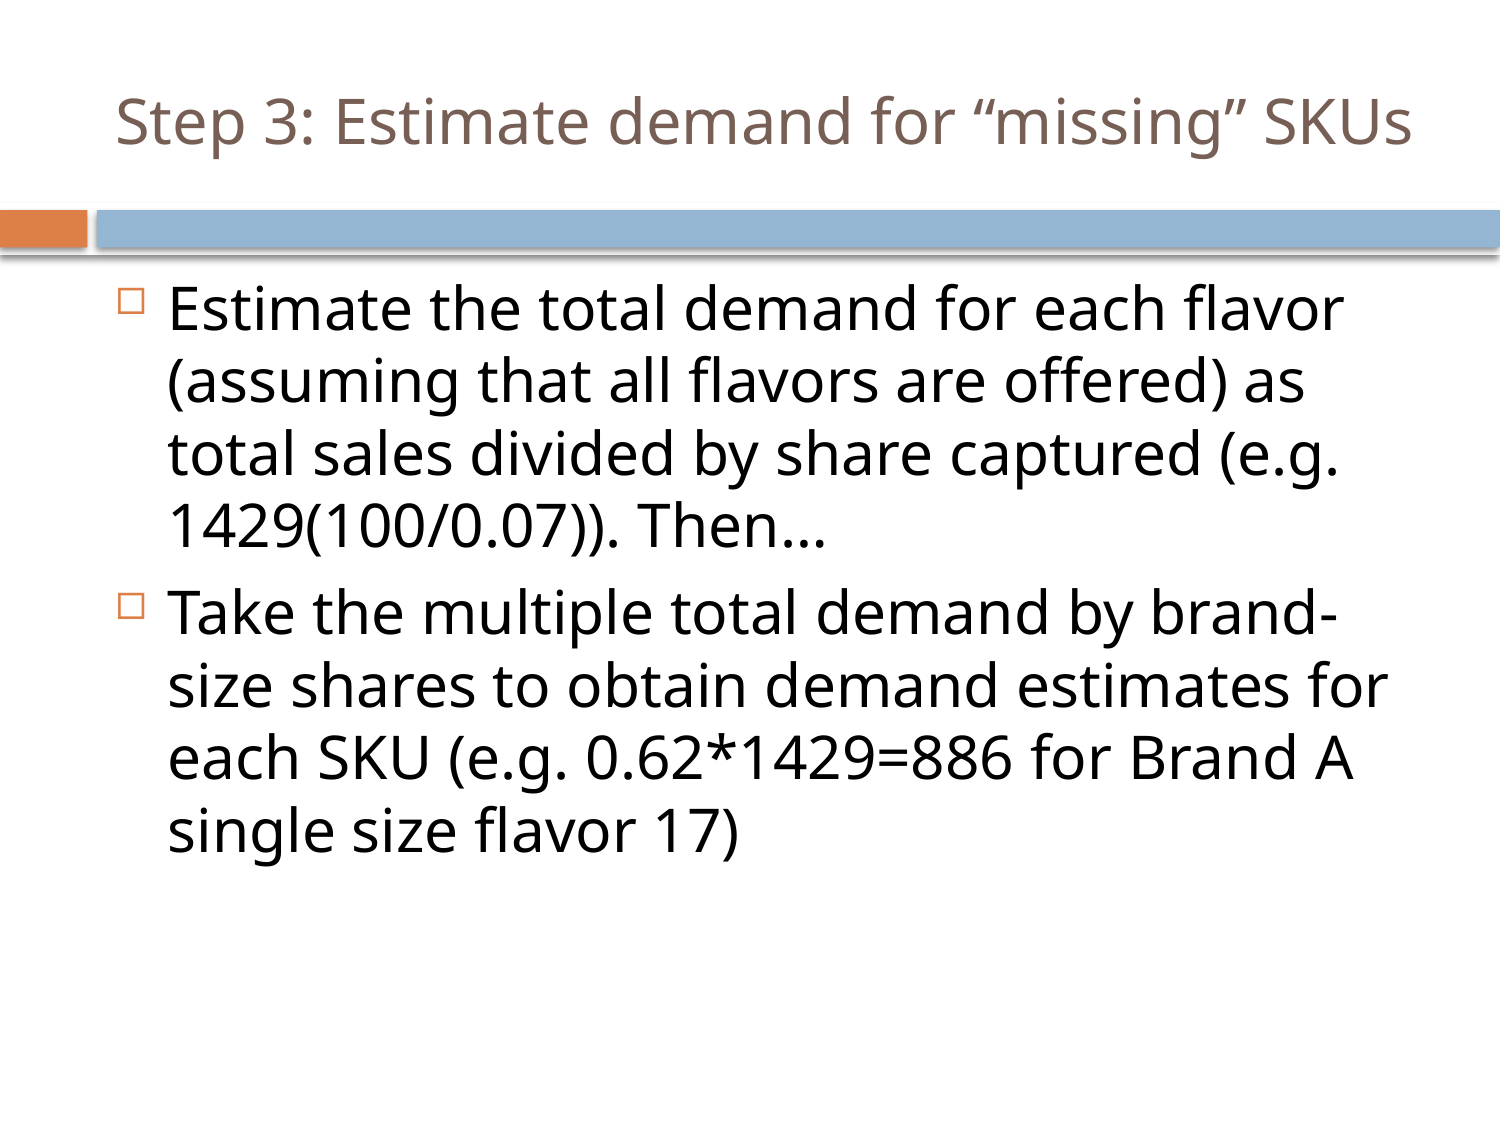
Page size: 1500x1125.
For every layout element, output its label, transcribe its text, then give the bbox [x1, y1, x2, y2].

list Estimate the total demand for each flavor (assuming that all flavors are offered) as total sales divided by share captured (e.g. 1429(100/0.07)). Then… Take the multiple total demand by brand-size shares to obtain demand estimates for each SKU (e.g. 0.62*1429=886 for Brand A single size flavor 17) [100, 262, 1438, 1000]
title Step 3: Estimate demand for “missing” SKUs [100, 37, 1438, 200]
